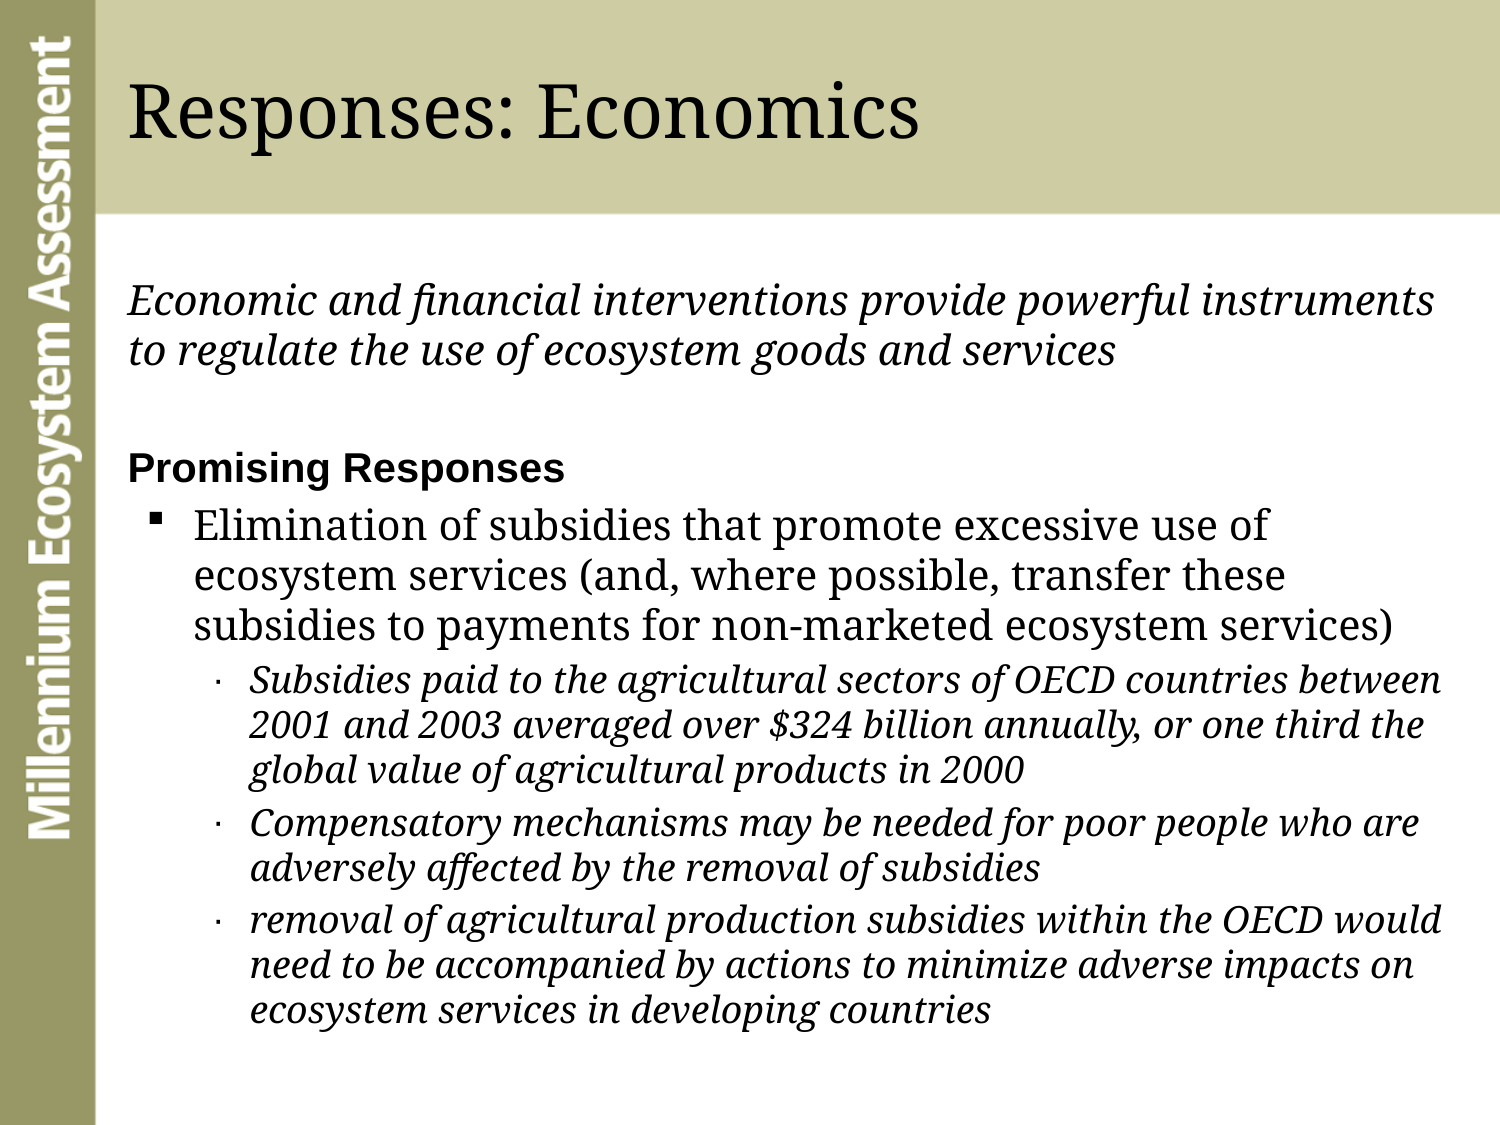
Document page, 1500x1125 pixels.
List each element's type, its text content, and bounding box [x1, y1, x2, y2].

picture [0, 0, 1500, 1125]
list Economic and financial interventions provide powerful instruments to regulate the use of ecosystem goods and services Promising Responses Elimination of subsidies that promote excessive use of ecosystem services (and, where possible, transfer these subsidies to payments for non-marketed ecosystem services) Subsidies paid to the agricultural sectors of OECD countries between 2001 and 2003 averaged over $324 billion annually, or one third the global value of agricultural products in 2000 Compensatory mechanisms may be needed for poor people who are adversely affected by the removal of subsidies removal of agricultural production subsidies within the OECD would need to be accompanied by actions to minimize adverse impacts on ecosystem services in developing countries [112, 266, 1463, 1080]
title Responses: Economics [112, 20, 1431, 198]
